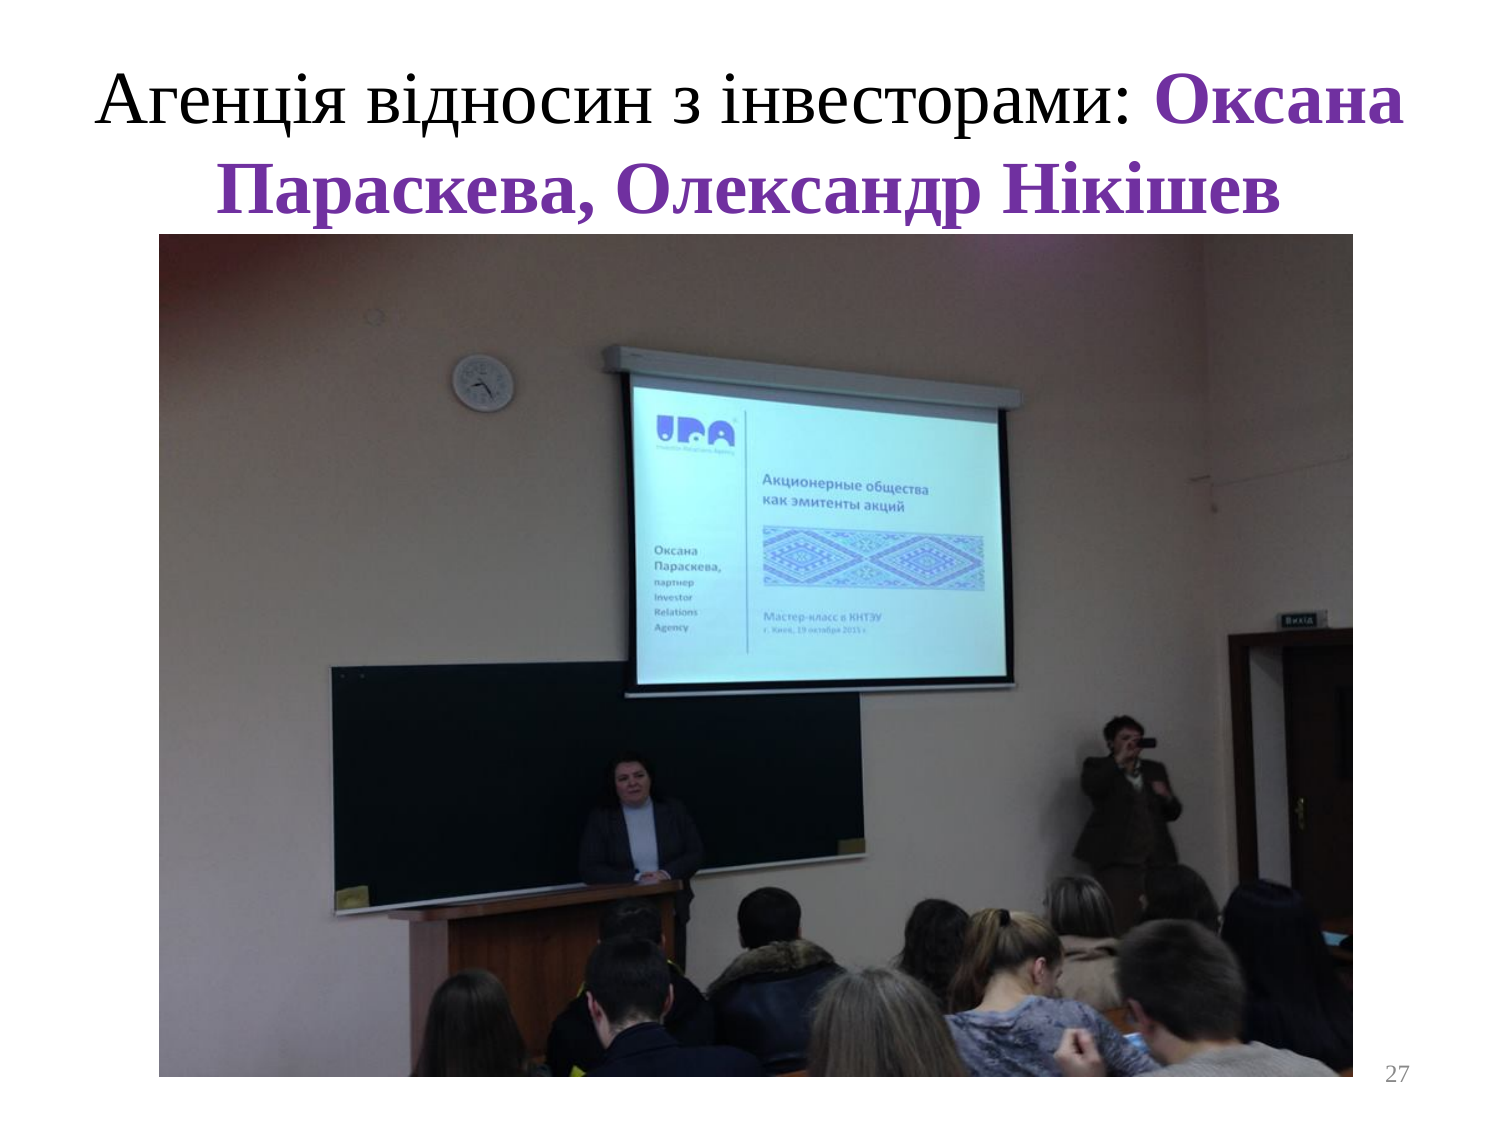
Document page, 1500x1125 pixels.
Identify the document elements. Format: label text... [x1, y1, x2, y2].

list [159, 234, 1353, 1077]
title Агенція відносин з інвесторами: Оксана Параскева, Олександр Нікішев [74, 44, 1426, 233]
slide_number 27 [1074, 1042, 1425, 1103]
